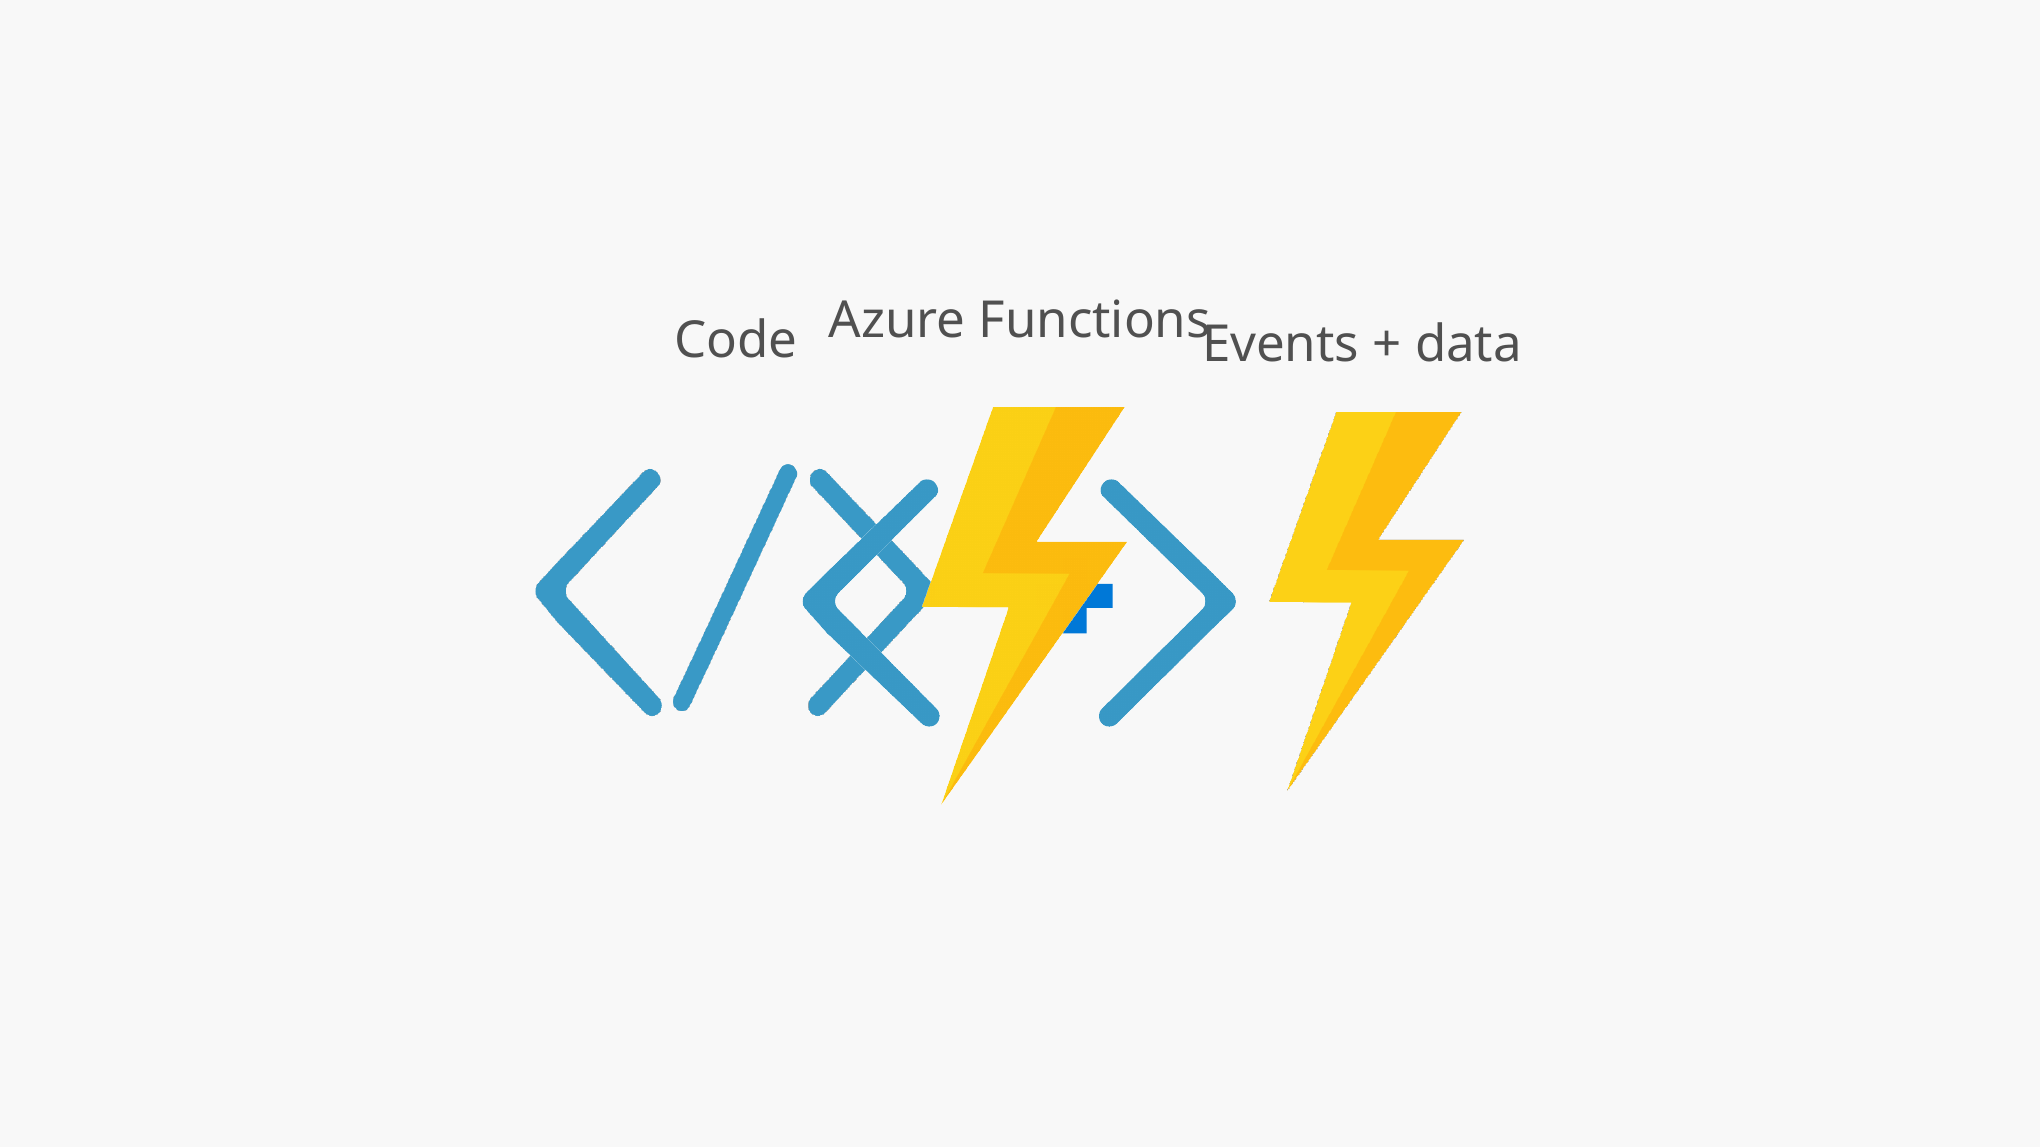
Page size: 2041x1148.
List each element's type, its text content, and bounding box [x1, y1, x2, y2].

text_box Events + data [1251, 292, 1559, 380]
picture [521, 364, 1584, 840]
text_box Azure Functions [789, 268, 1251, 373]
text_box Code [539, 289, 789, 364]
